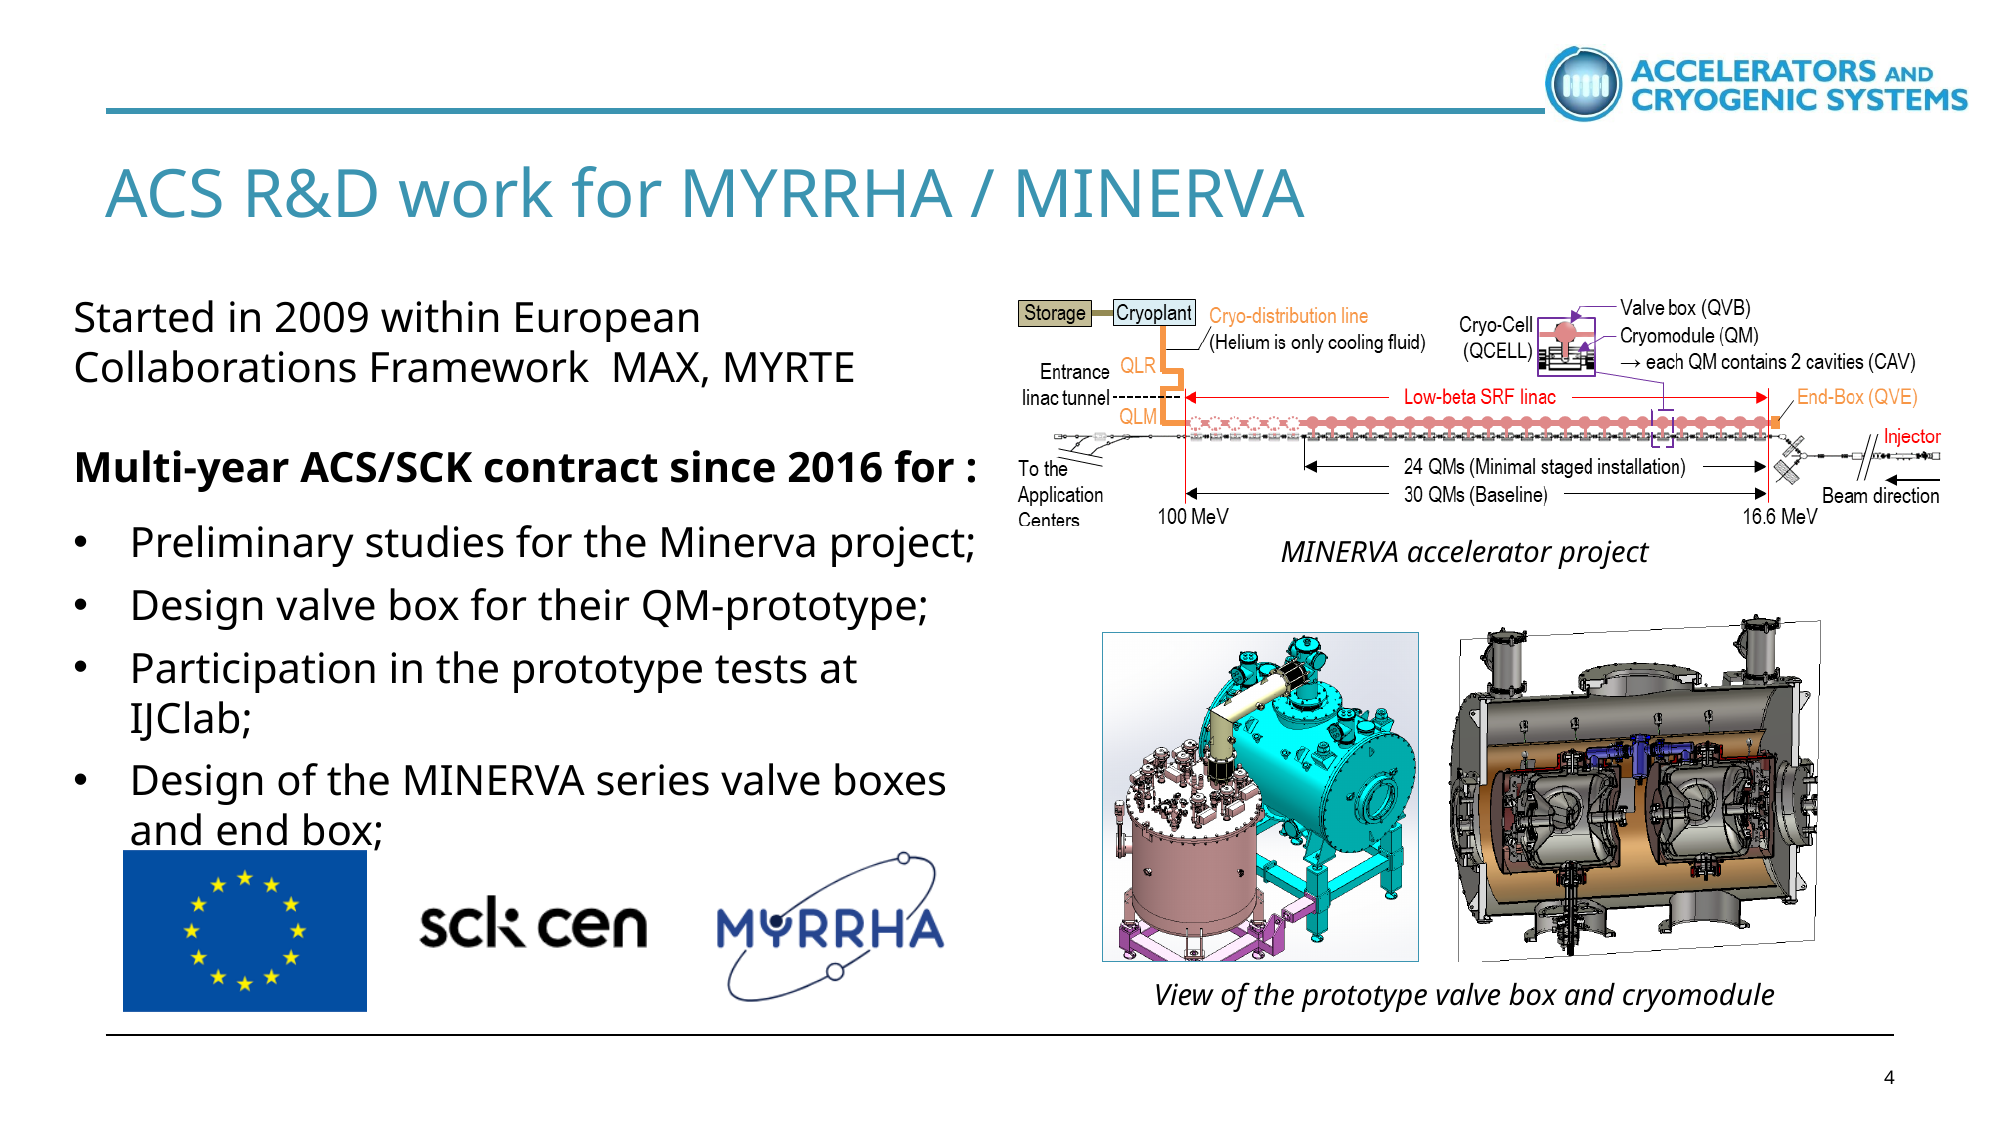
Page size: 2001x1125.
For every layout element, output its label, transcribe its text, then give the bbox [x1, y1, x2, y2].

slide_number 4 [1757, 1057, 1910, 1109]
text_box Started in 2009 within European Collaborations Framework MAX, MYRTE [58, 283, 972, 398]
picture [1545, 44, 1969, 123]
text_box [1102, 613, 1828, 1020]
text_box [123, 846, 951, 1015]
picture [1014, 297, 1942, 526]
text_box MINERVA accelerator project [1265, 526, 1664, 576]
text_box Multi-year ACS/SCK contract since 2016 for : Preliminary studies for the Minerva project; Design valve box for their QM-prototype; Participation in the prototype tests at IJClab; Design of the MINERVA series valve boxes and end box; [58, 433, 1000, 862]
title ACS R&D work for MYRRHA / MINERVA [90, 156, 1894, 267]
